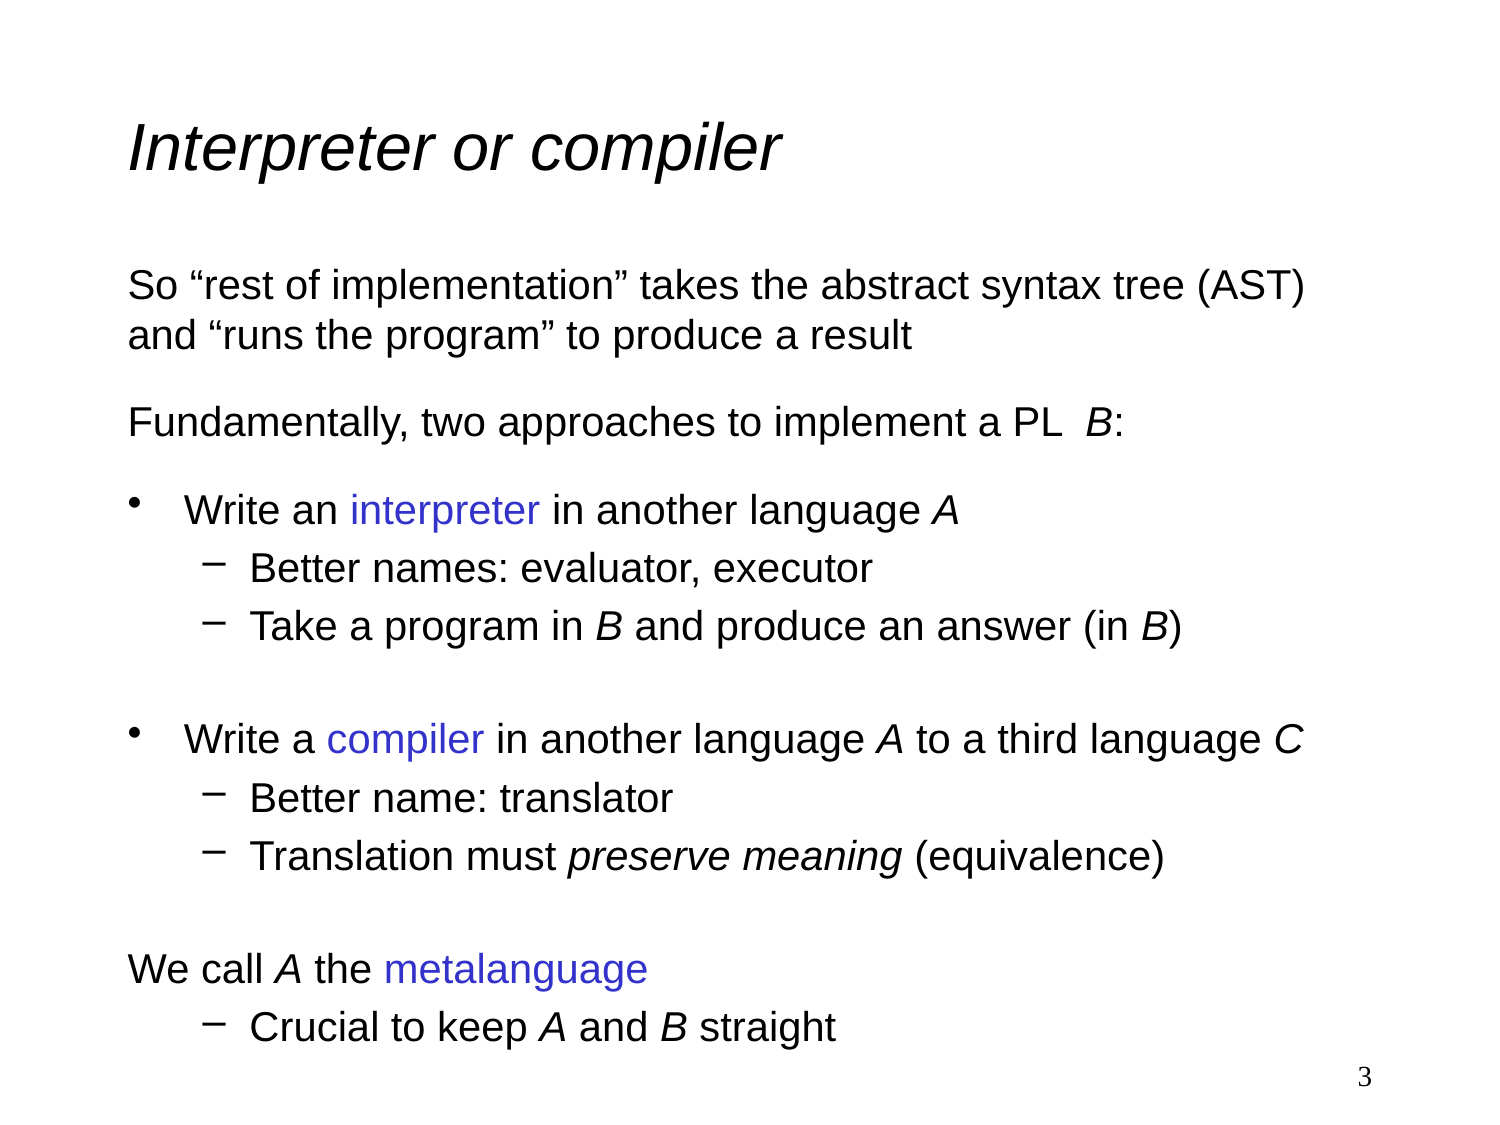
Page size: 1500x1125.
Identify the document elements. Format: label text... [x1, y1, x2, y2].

list So “rest of implementation” takes the abstract syntax tree (AST) and “runs the program” to produce a result Fundamentally, two approaches to implement a PL B: Write an interpreter in another language A Better names: evaluator, executor Take a program in B and produce an answer (in B) Write a compiler in another language A to a third language C Better name: translator Translation must preserve meaning (equivalence) We call A the metalanguage Crucial to keep A and B straight [112, 249, 1388, 988]
slide_number 3 [1074, 1049, 1388, 1125]
title Interpreter or compiler [112, 49, 1388, 238]
